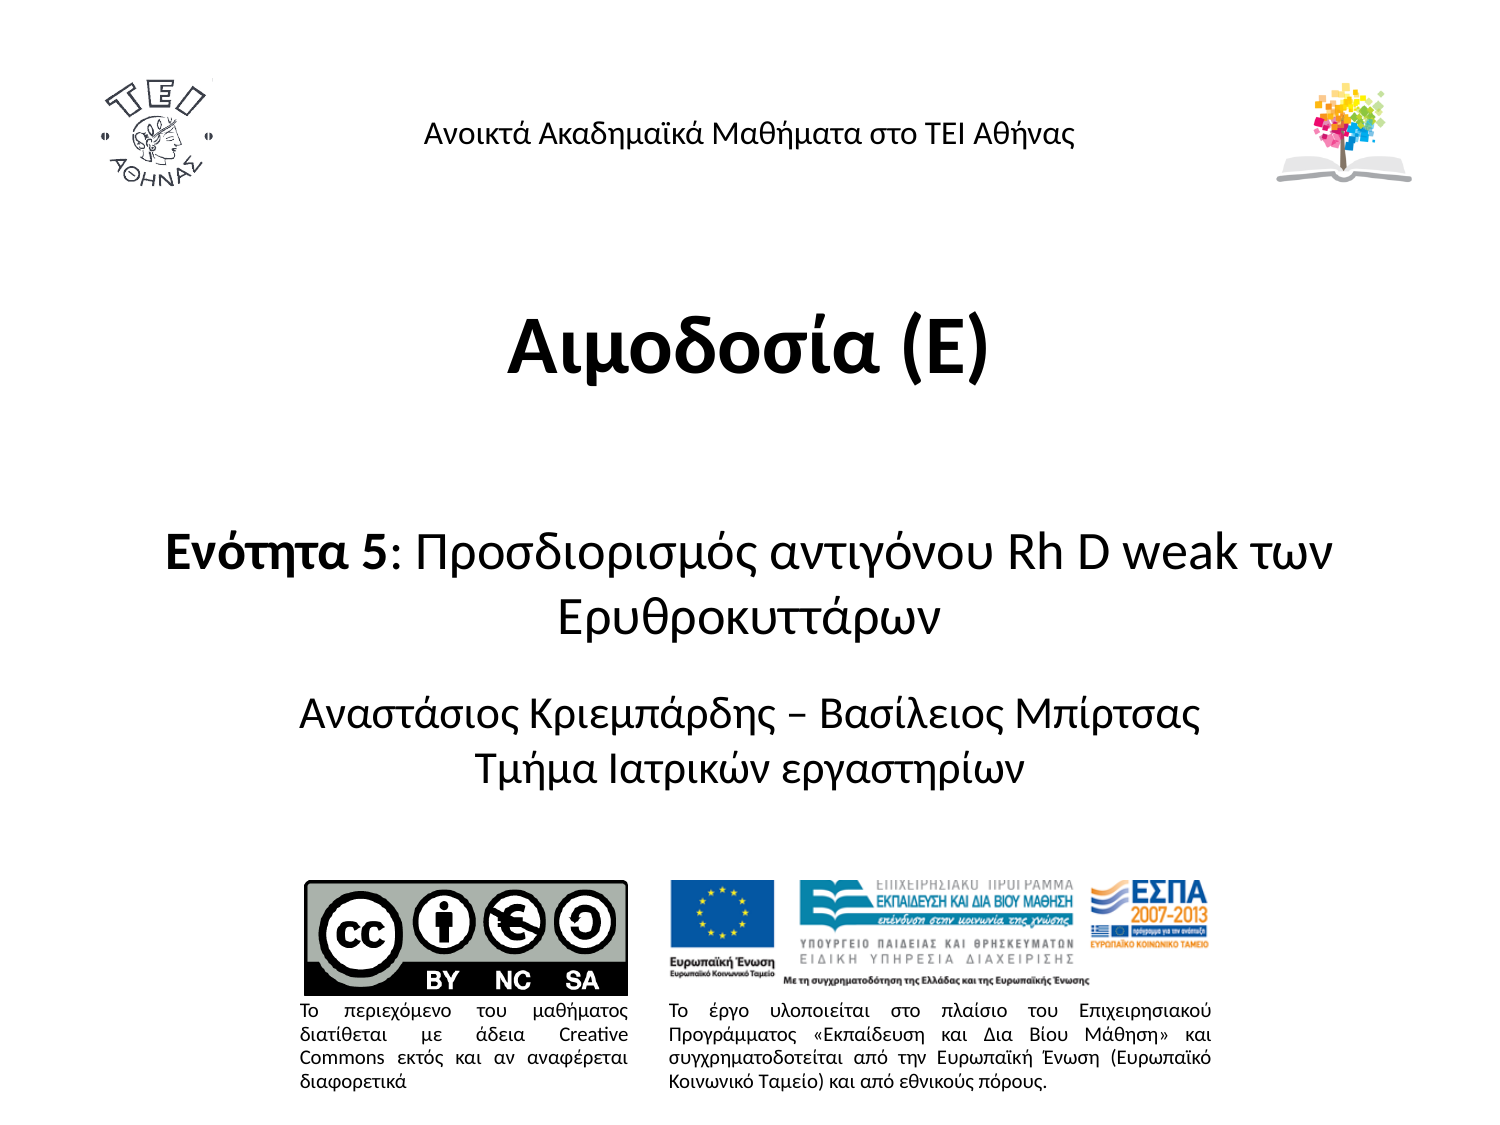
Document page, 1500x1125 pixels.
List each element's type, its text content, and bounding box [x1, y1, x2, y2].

picture [100, 77, 213, 193]
picture [303, 880, 628, 996]
text_box Ανοικτά Ακαδημαϊκά Μαθήματα στο ΤΕΙ Αθήνας [217, 103, 1268, 159]
picture [1273, 77, 1414, 185]
table_header Το περιεχόμενο του μαθήματος διατίθεται με άδεια Creative Commons εκτός και αν αναφέρεται διαφορετικά [289, 999, 640, 1125]
title Αιμοδοσία (E) [0, 219, 1500, 461]
picture [663, 880, 1214, 996]
table_header Το έργο υλοποιείται στο πλαίσιο του Επιχειρησιακού Προγράμματος «Εκπαίδευση και Δια Βίου Μάθηση» και συγχρηματοδοτείται από την Ευρωπαϊκή Ένωση (Ευρωπαϊκό Κοινωνικό Ταμείο) και από εθνικούς πόρους. [640, 999, 1223, 1125]
subtitle Ενότητα 5: Προσδιορισμός αντιγόνου Rh D weak των Ερυθροκυττάρων Αναστάσιος Κριεμπάρδης – Βασίλειος Μπίρτσας Τμήμα Ιατρικών εργαστηρίων [0, 507, 1500, 835]
